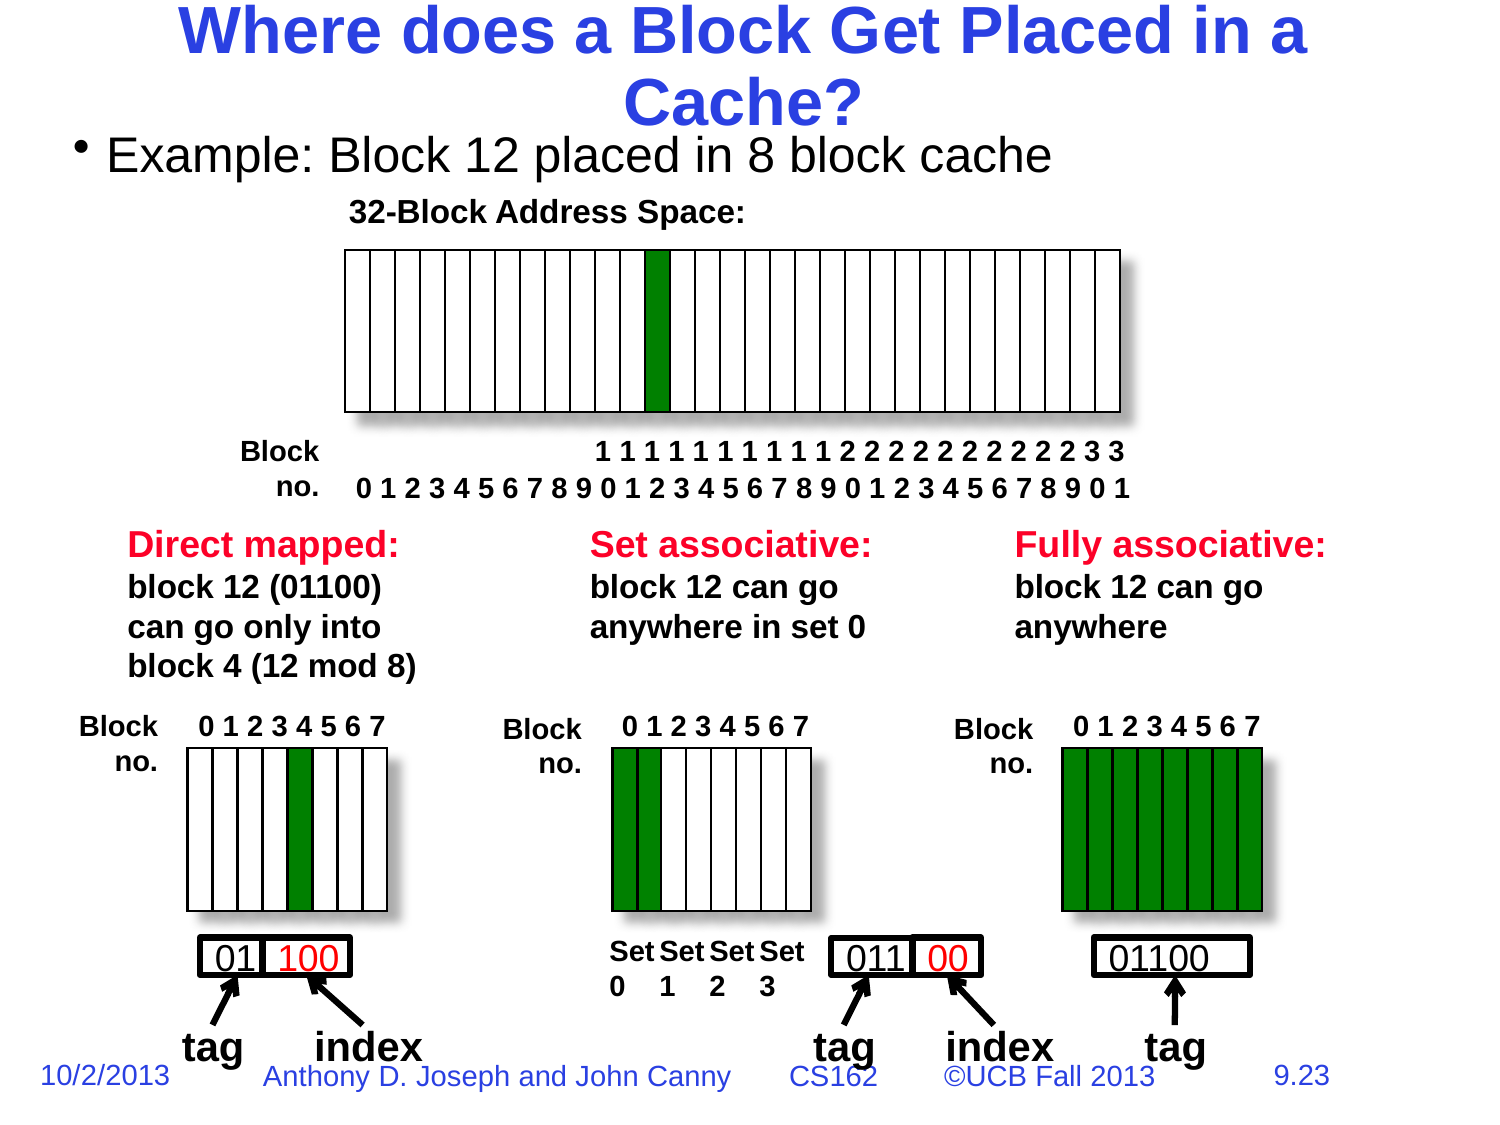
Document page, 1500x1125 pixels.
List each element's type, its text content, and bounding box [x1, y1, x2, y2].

list Example: Block 12 placed in 8 block cache [62, 125, 1463, 772]
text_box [224, 182, 1143, 513]
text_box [938, 512, 1363, 911]
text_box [166, 937, 440, 1079]
title Where does a Block Get Placed in a Cache? [75, 37, 1413, 98]
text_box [63, 512, 455, 911]
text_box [487, 521, 905, 1011]
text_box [797, 937, 1072, 1079]
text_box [1093, 937, 1251, 1079]
